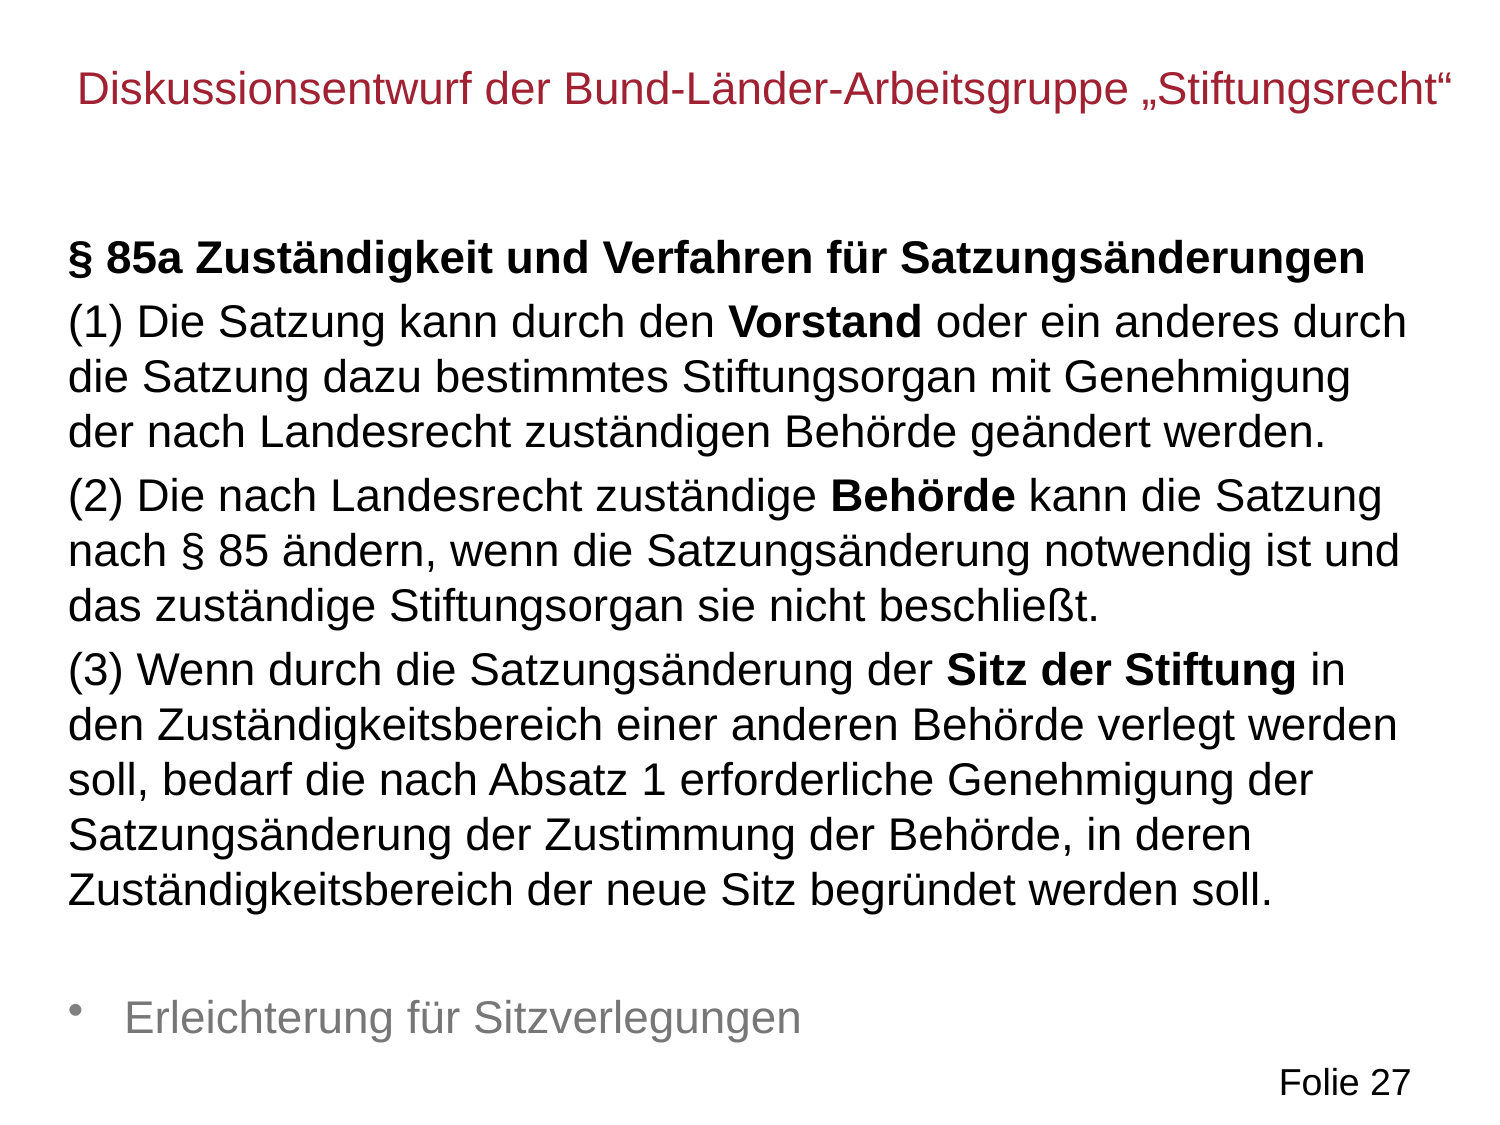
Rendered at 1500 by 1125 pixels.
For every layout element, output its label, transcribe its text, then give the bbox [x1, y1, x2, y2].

slide_number Folie 27 [1263, 1050, 1500, 1125]
text_box Diskussionsentwurf der Bund-Länder-Arbeitsgruppe „Stiftungsrecht“ [76, 65, 1459, 176]
text_box § 85a Zuständigkeit und Verfahren für Satzungsänderungen (1) Die Satzung kann durch den Vorstand oder ein anderes durch die Satzung dazu bestimmtes Stiftungsorgan mit Genehmigung der nach Landesrecht zuständigen Behörde geändert werden. (2) Die nach Landesrecht zuständige Behörde kann die Satzung nach § 85 ändern, wenn die Satzungsänderung notwendig ist und das zuständige Stiftungsorgan sie nicht beschließt. (3) Wenn durch die Satzungsänderung der Sitz der Stiftung in den Zuständigkeitsbereich einer anderen Behörde verlegt werden soll, bedarf die nach Absatz 1 erforderliche Genehmigung der Satzungsänderung der Zustimmung der Behörde, in deren Zuständigkeitsbereich der neue Sitz begründet werden soll. Erleichterung für Sitzverlegungen [53, 220, 1436, 1051]
